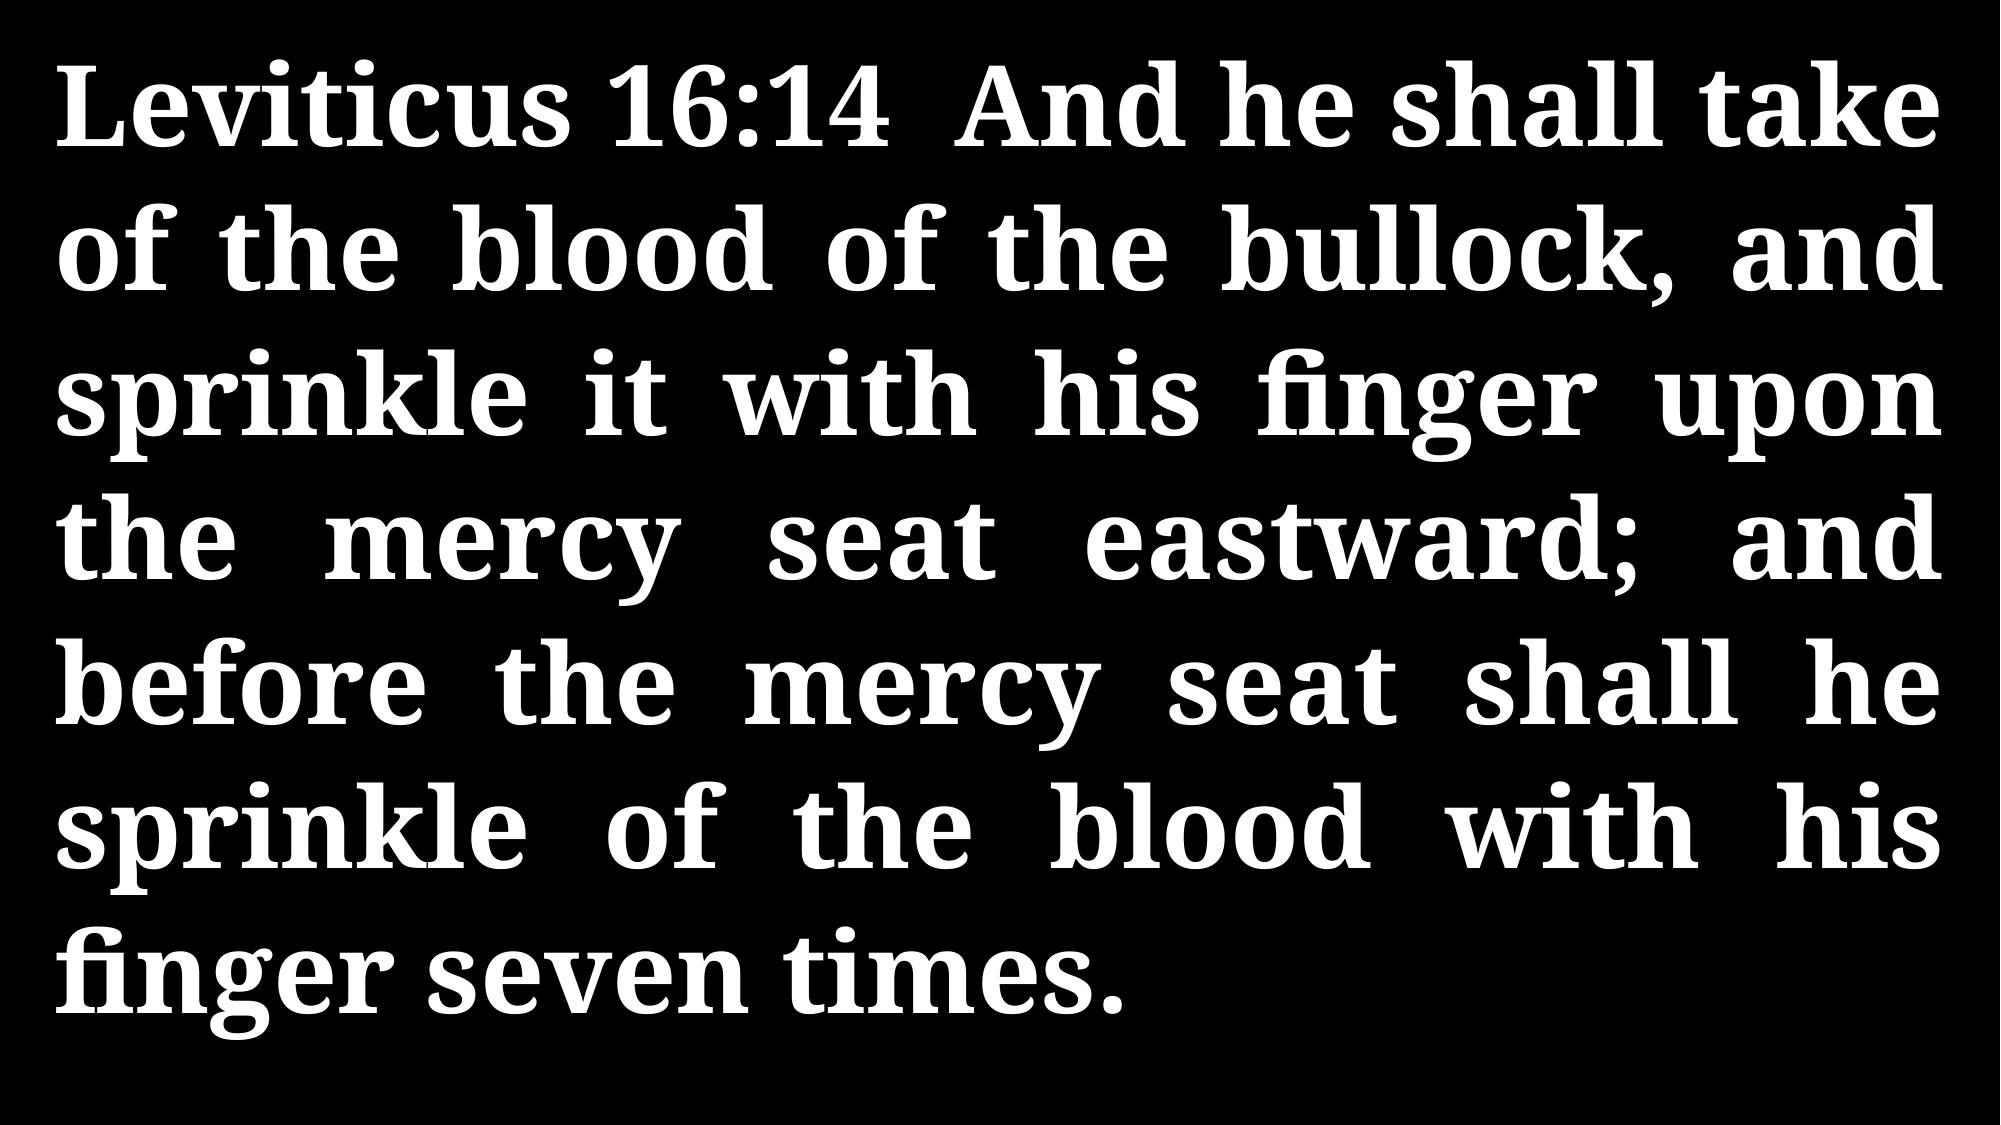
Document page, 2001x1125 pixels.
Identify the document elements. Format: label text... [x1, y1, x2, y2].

text_box Leviticus 16:14 And he shall take of the blood of the bullock, and sprinkle it with his finger upon the mercy seat eastward; and before the mercy seat shall he sprinkle of the blood with his finger seven times. [39, 17, 1961, 1043]
